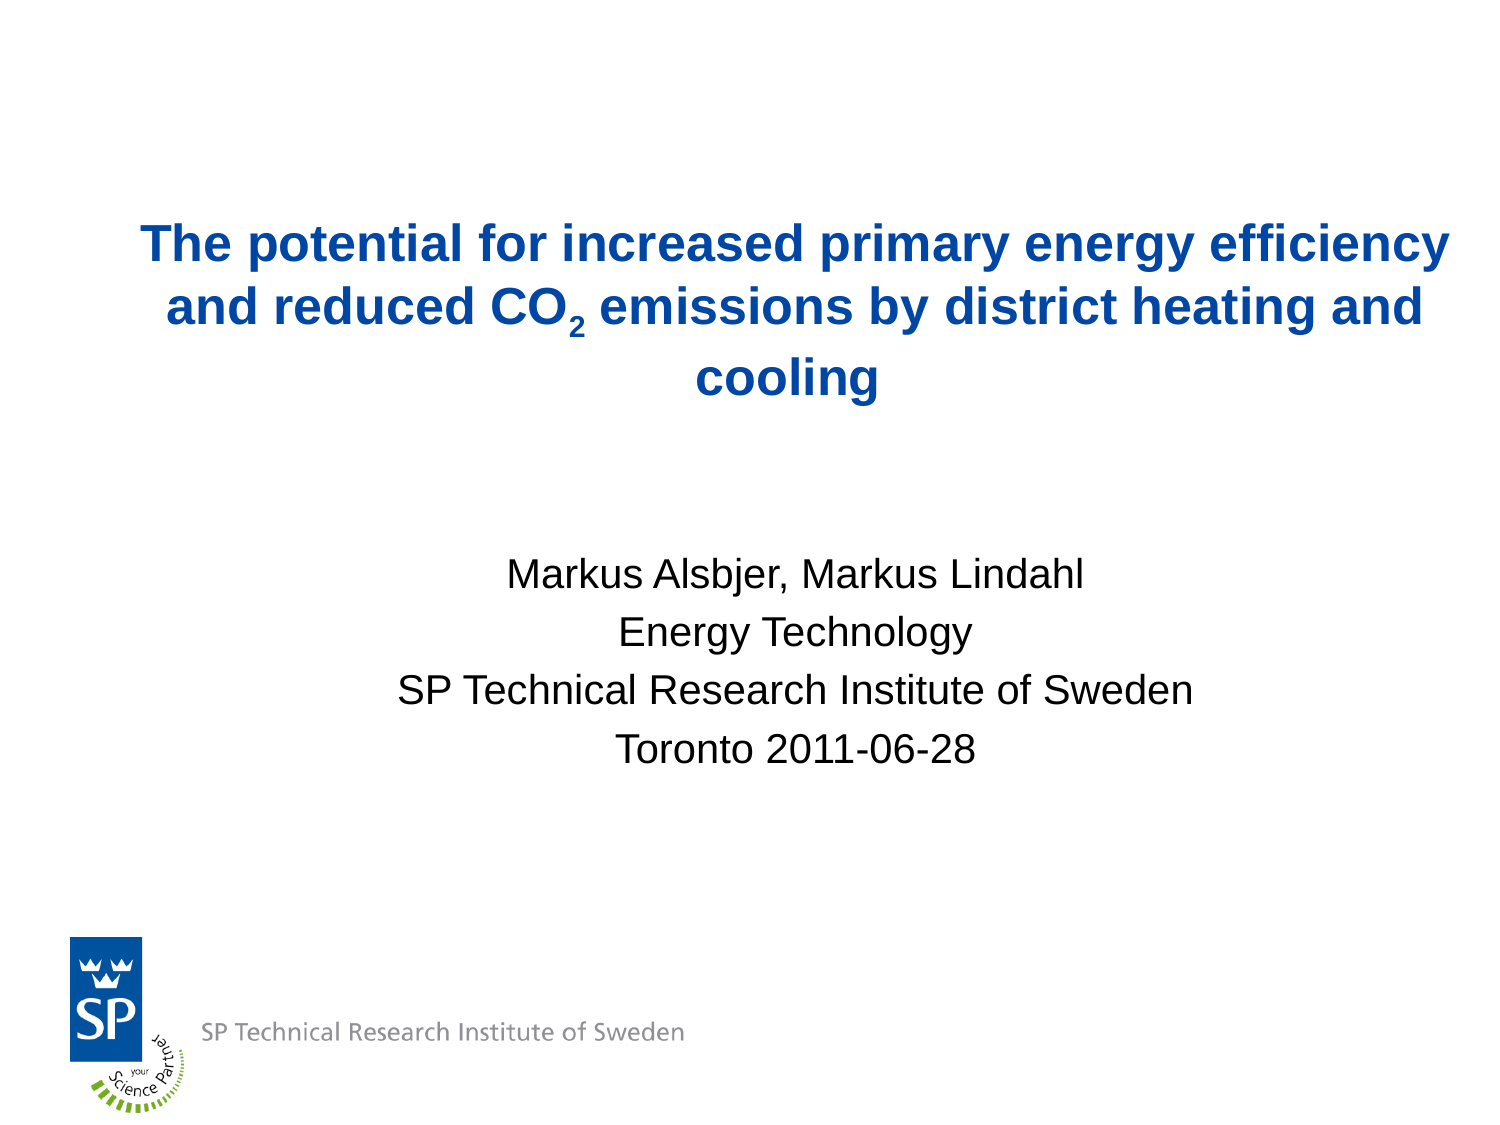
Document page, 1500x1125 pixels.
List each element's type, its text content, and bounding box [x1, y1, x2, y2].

list Markus Alsbjer, Markus Lindahl Energy Technology SP Technical Research Institute of Sweden Toronto 2011-06-28 [120, 538, 1471, 906]
picture [201, 1019, 685, 1047]
title The potential for increased primary energy efficiency and reduced CO2 emissions by district heating and cooling [120, 198, 1471, 481]
picture [70, 937, 184, 1113]
